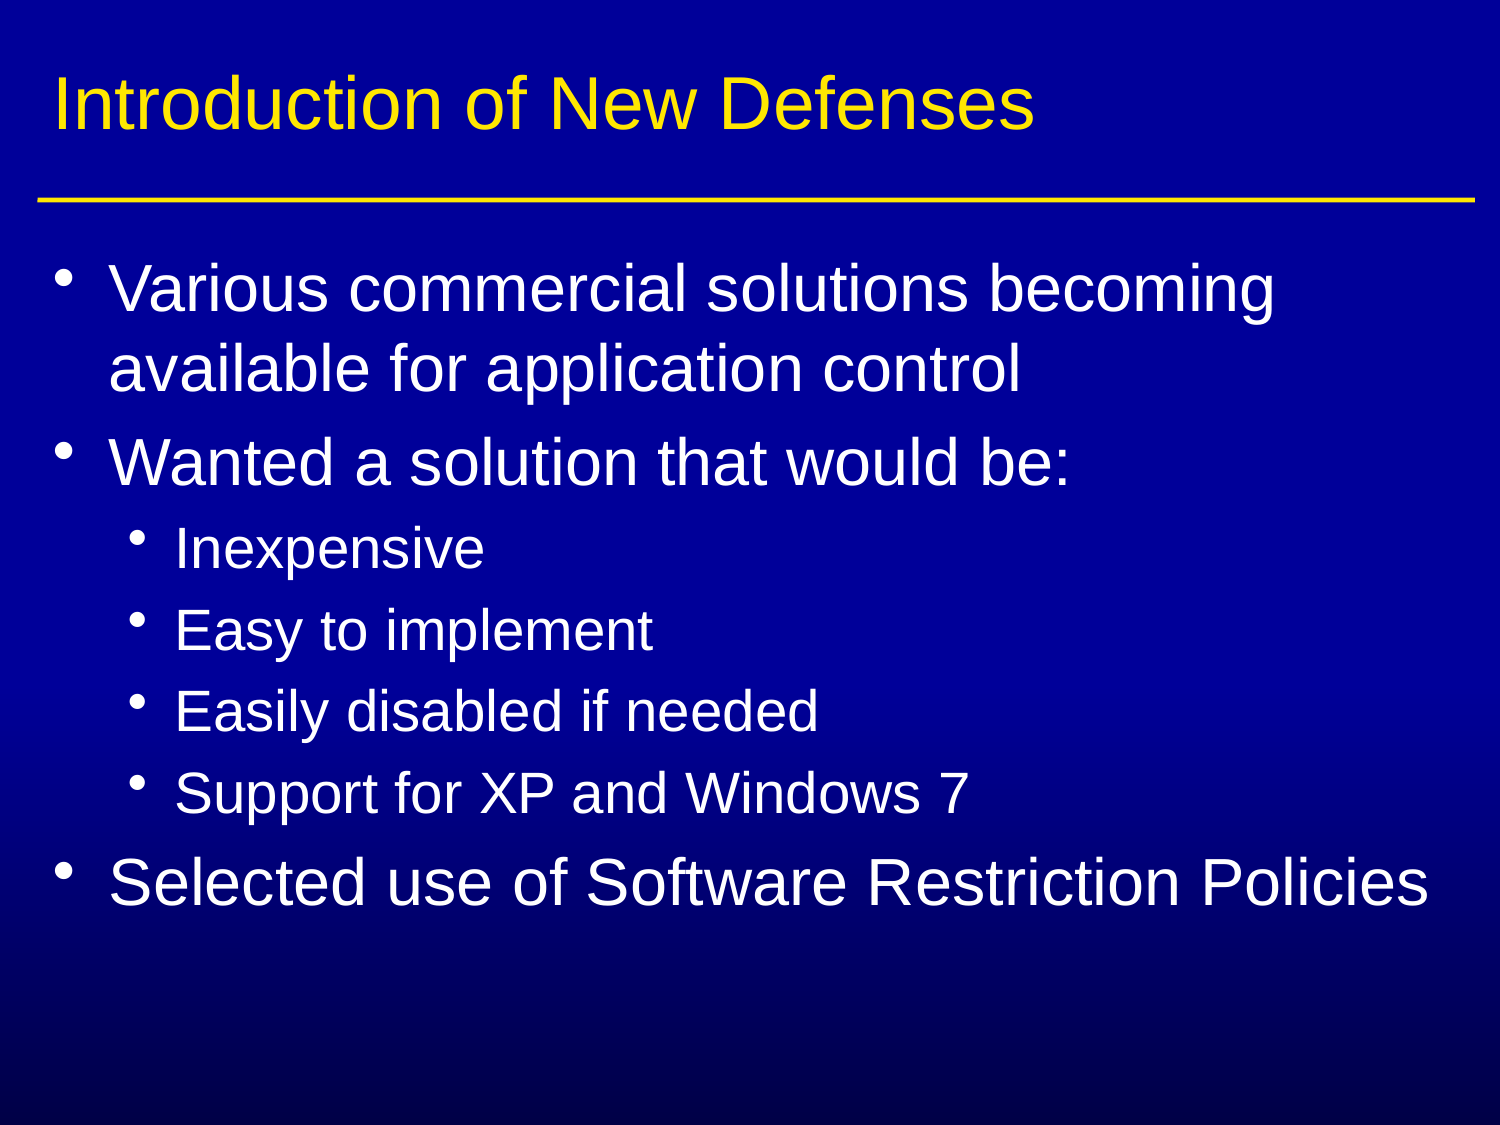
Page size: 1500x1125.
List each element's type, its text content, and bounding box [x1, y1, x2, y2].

list Various commercial solutions becoming available for application control Wanted a solution that would be: Inexpensive Easy to implement Easily disabled if needed Support for XP and Windows 7 Selected use of Software Restriction Policies [37, 237, 1475, 1005]
title Introduction of New Defenses [37, 12, 1475, 188]
